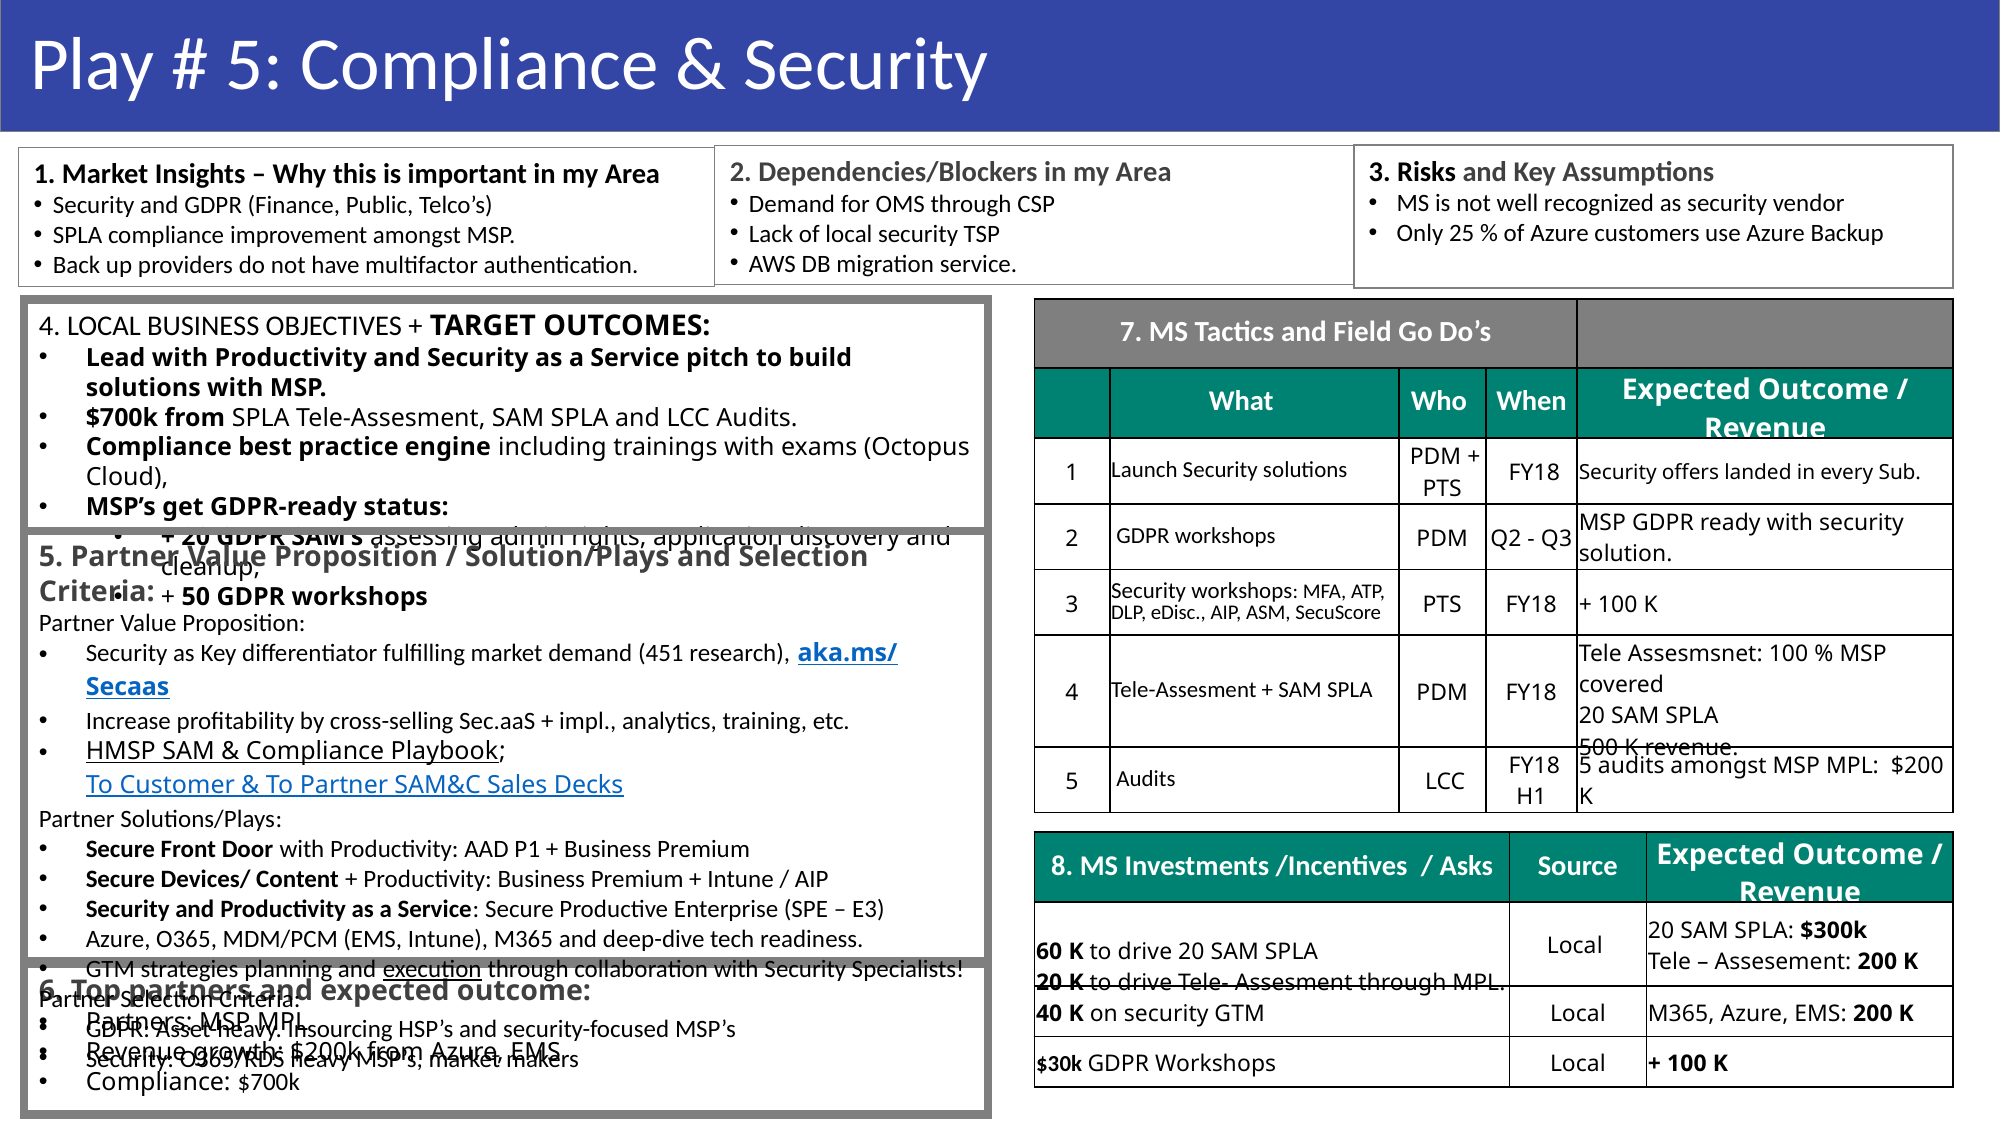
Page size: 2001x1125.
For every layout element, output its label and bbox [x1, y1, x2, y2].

text_box [0, 0, 2000, 1115]
